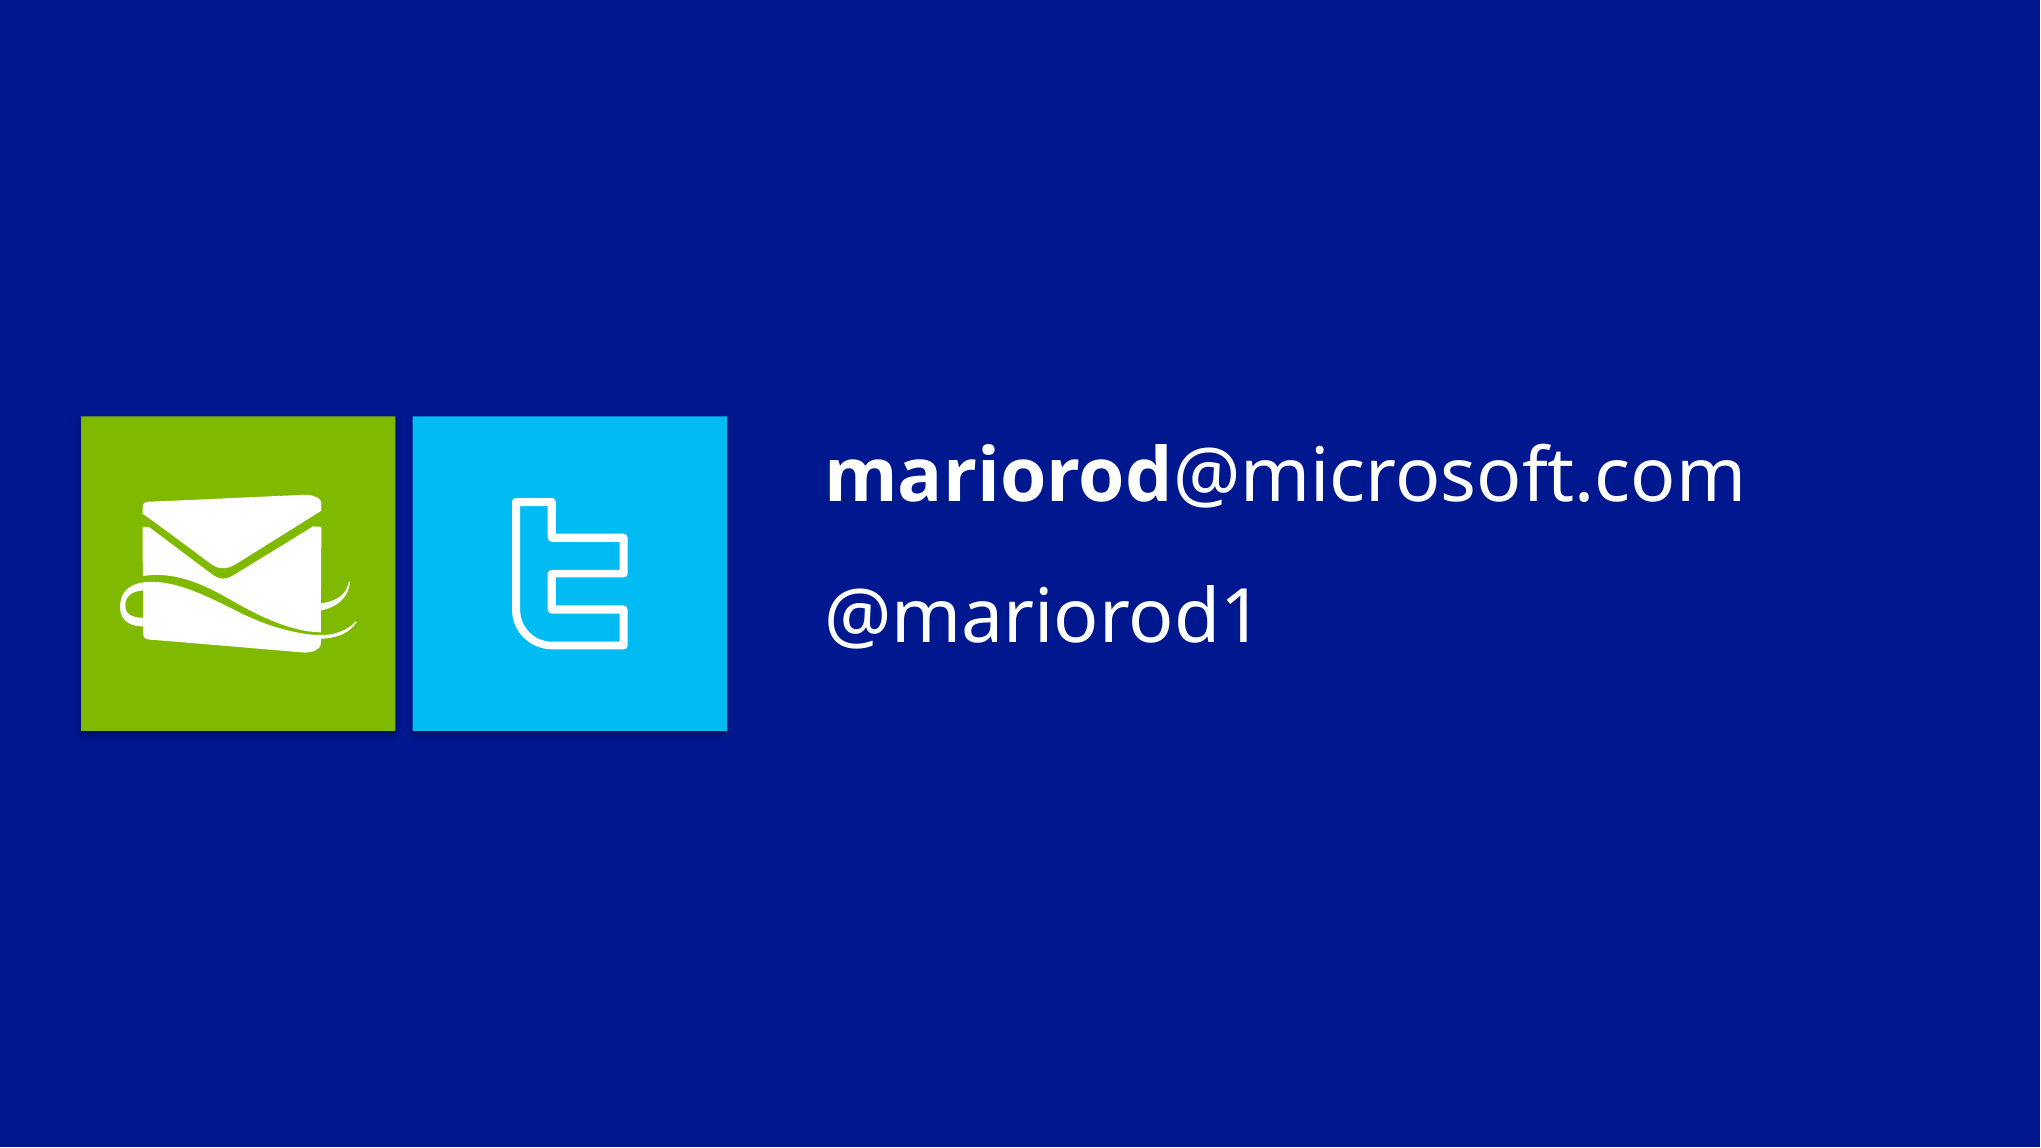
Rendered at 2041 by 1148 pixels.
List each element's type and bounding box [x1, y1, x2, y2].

text_box [80, 416, 1960, 732]
